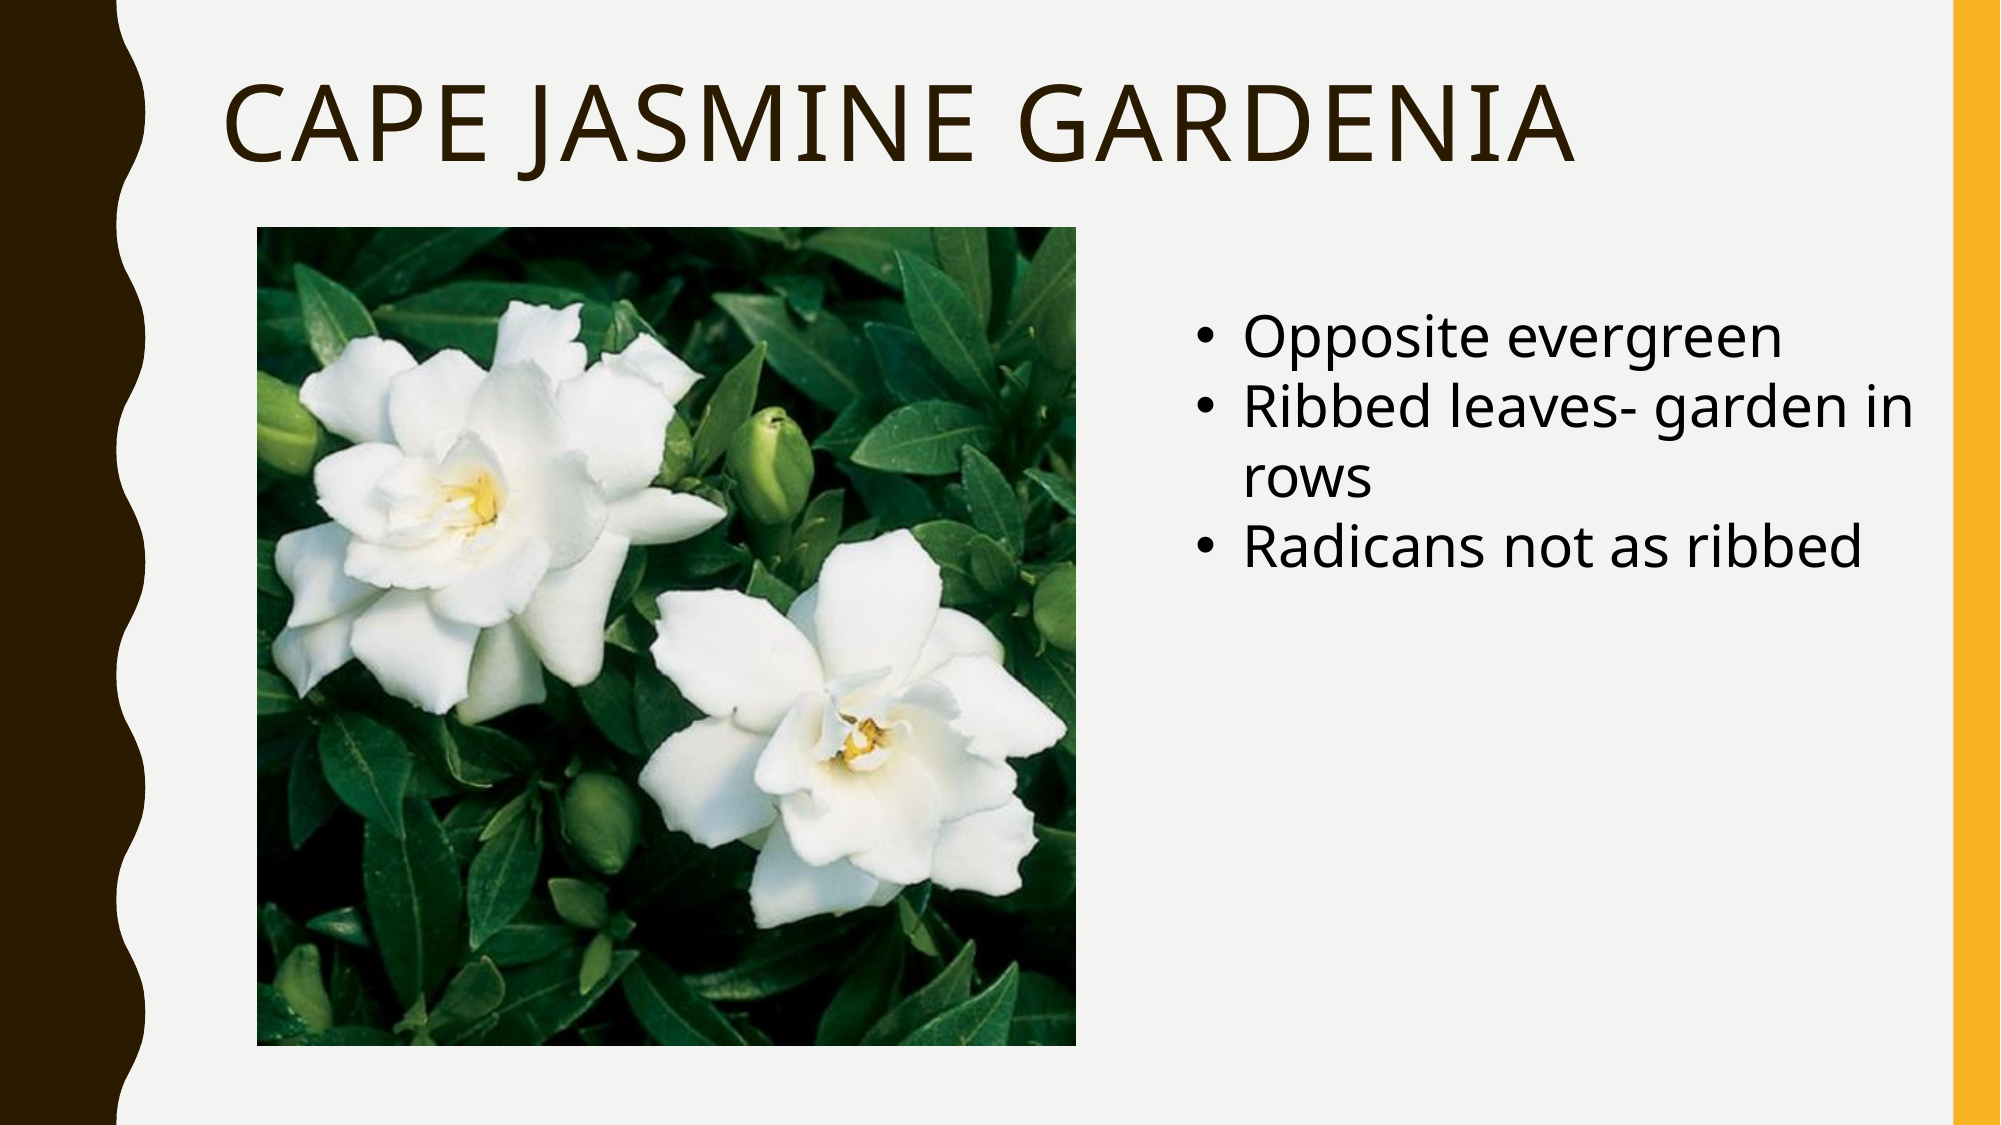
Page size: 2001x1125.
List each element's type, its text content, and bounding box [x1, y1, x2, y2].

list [257, 227, 1076, 1046]
title Cape jasmine gardenia [205, 62, 1875, 308]
text_box Opposite evergreen Ribbed leaves- garden in rows Radicans not as ribbed [1180, 292, 1939, 587]
